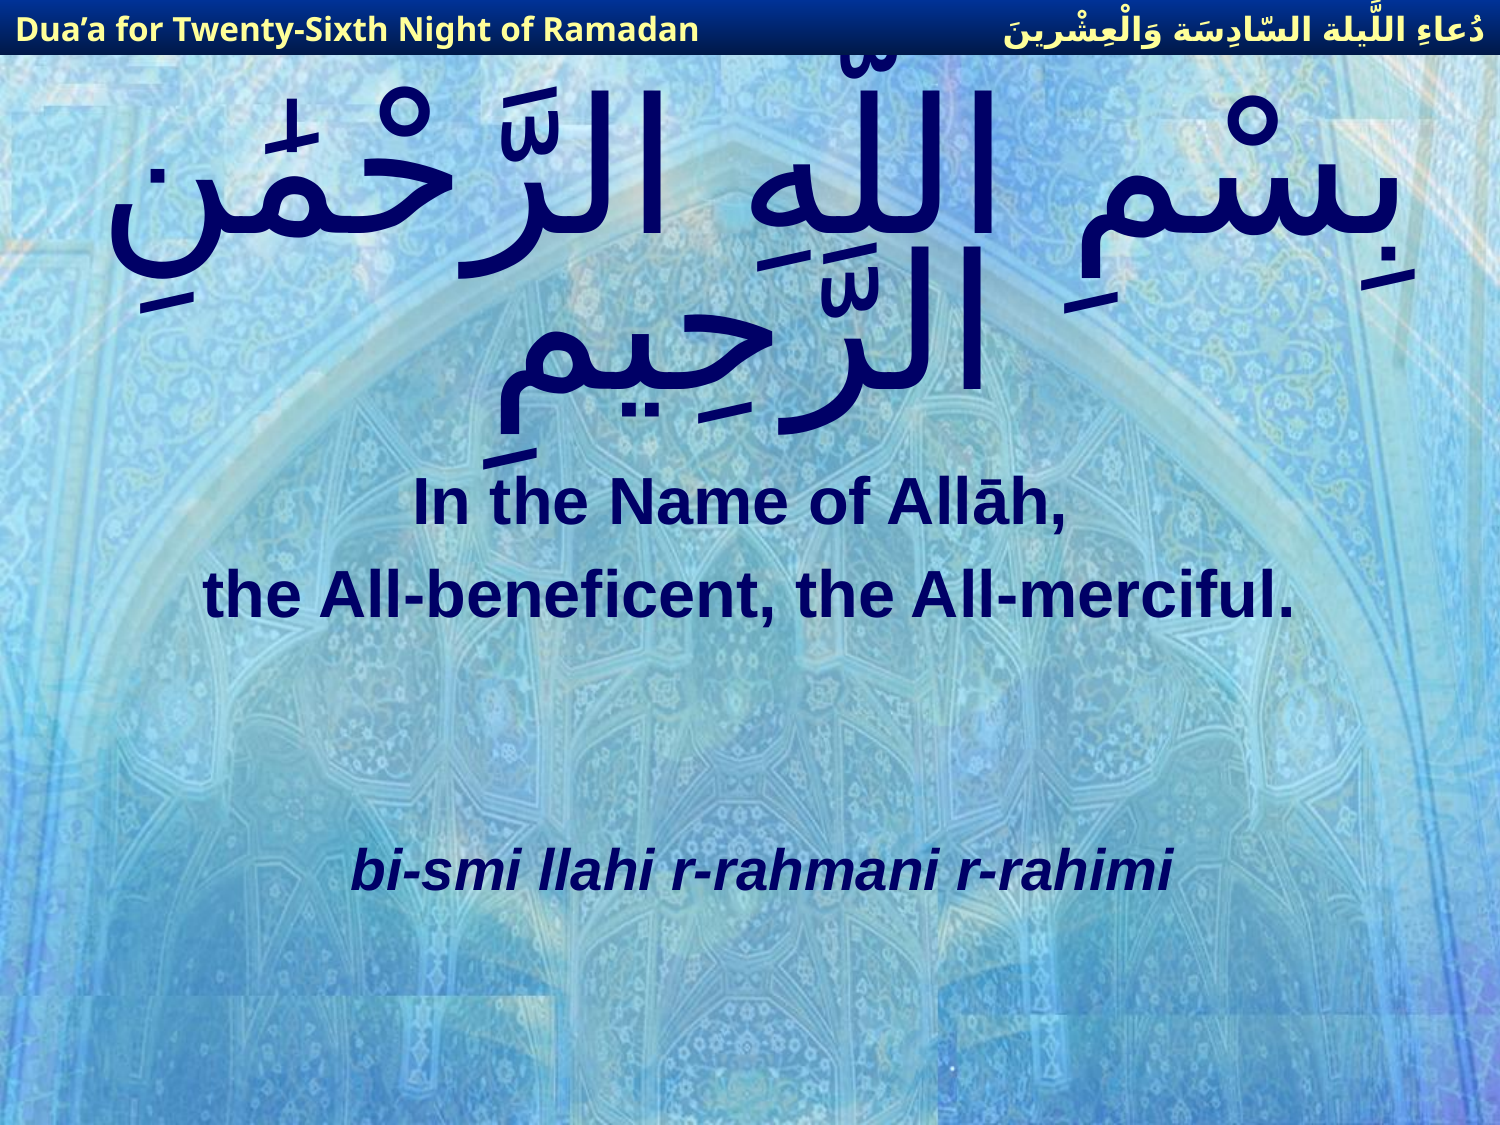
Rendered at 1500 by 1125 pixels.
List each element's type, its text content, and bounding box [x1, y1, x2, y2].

picture [0, 55, 1500, 1125]
title بِسْمِ اللَّهِ الرَّحْمَٰنِ الرَّحِيمِ [37, 149, 1475, 392]
text_box bi-smi llahi r-rahmani r-rahimi [49, 824, 1475, 913]
subtitle In the Name of Allāh, the All-beneficent, the All-merciful. [37, 450, 1463, 738]
text_box دُعاءِ اللَّيلة السّادِسَة وَالْعِشْرينَ [757, 0, 1500, 55]
text_box Dua’a for Twenty-Sixth Night of Ramadan [0, 0, 757, 55]
